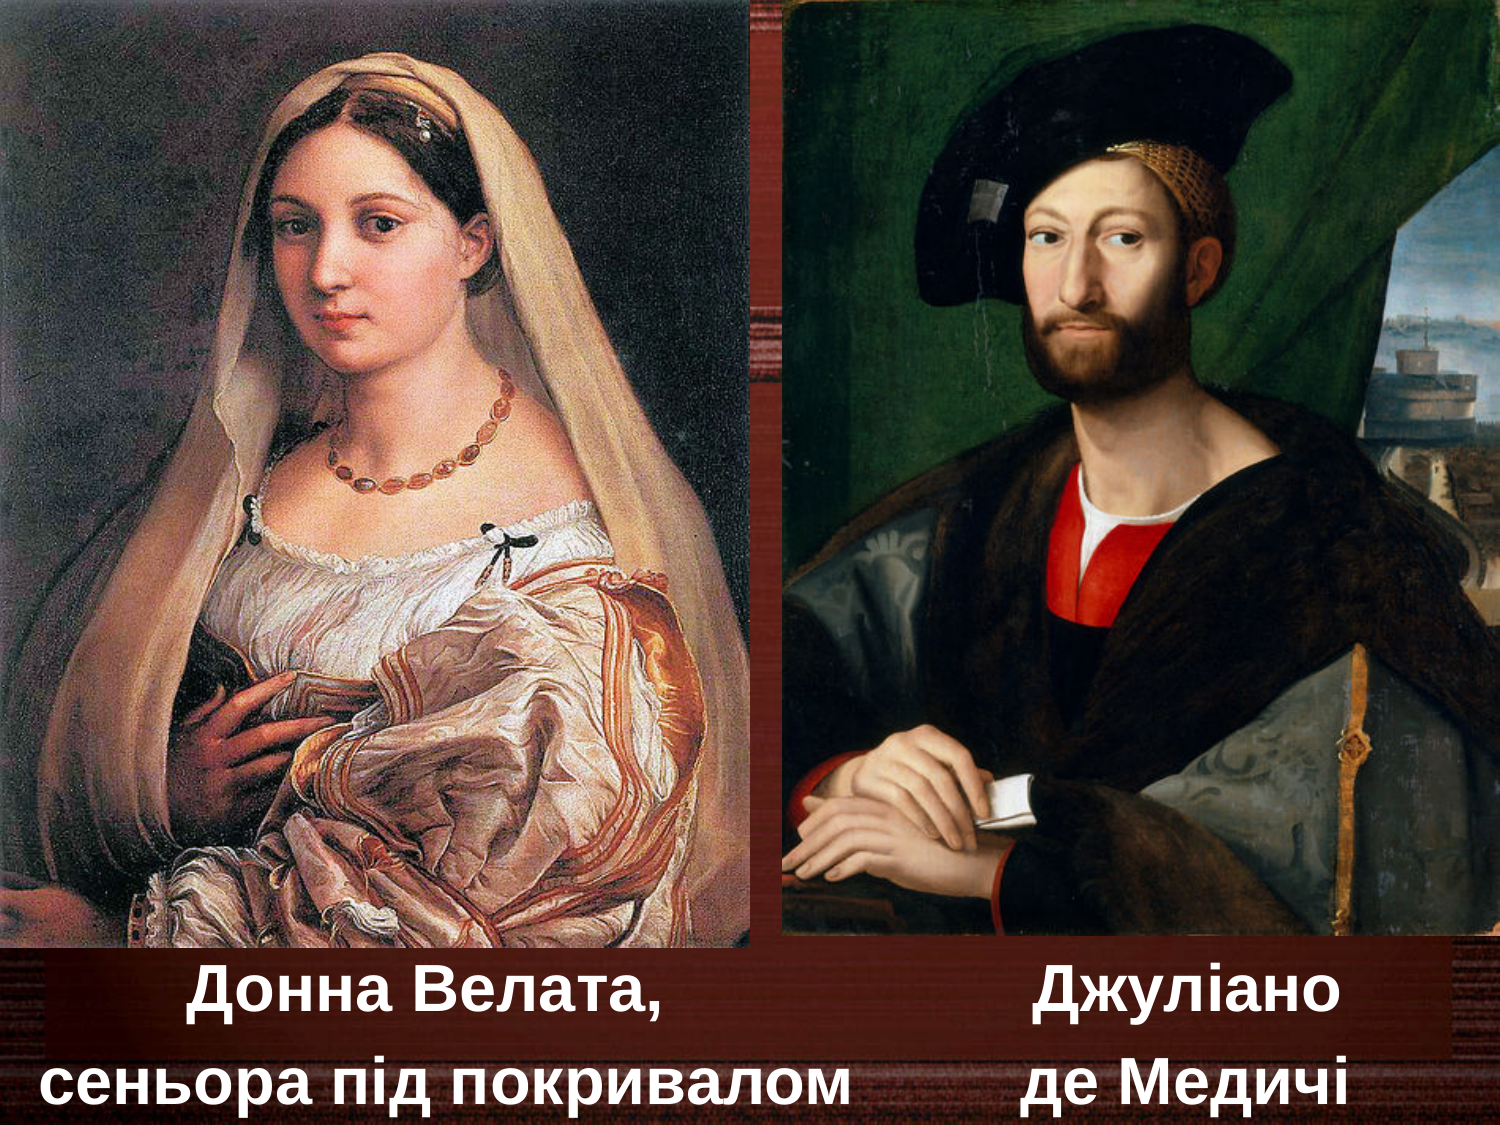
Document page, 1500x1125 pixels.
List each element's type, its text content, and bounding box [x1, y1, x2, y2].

list Донна Велата, Джуліано сеньора під покривалом де Медичі [23, 937, 1477, 1114]
picture [0, 0, 1500, 1125]
